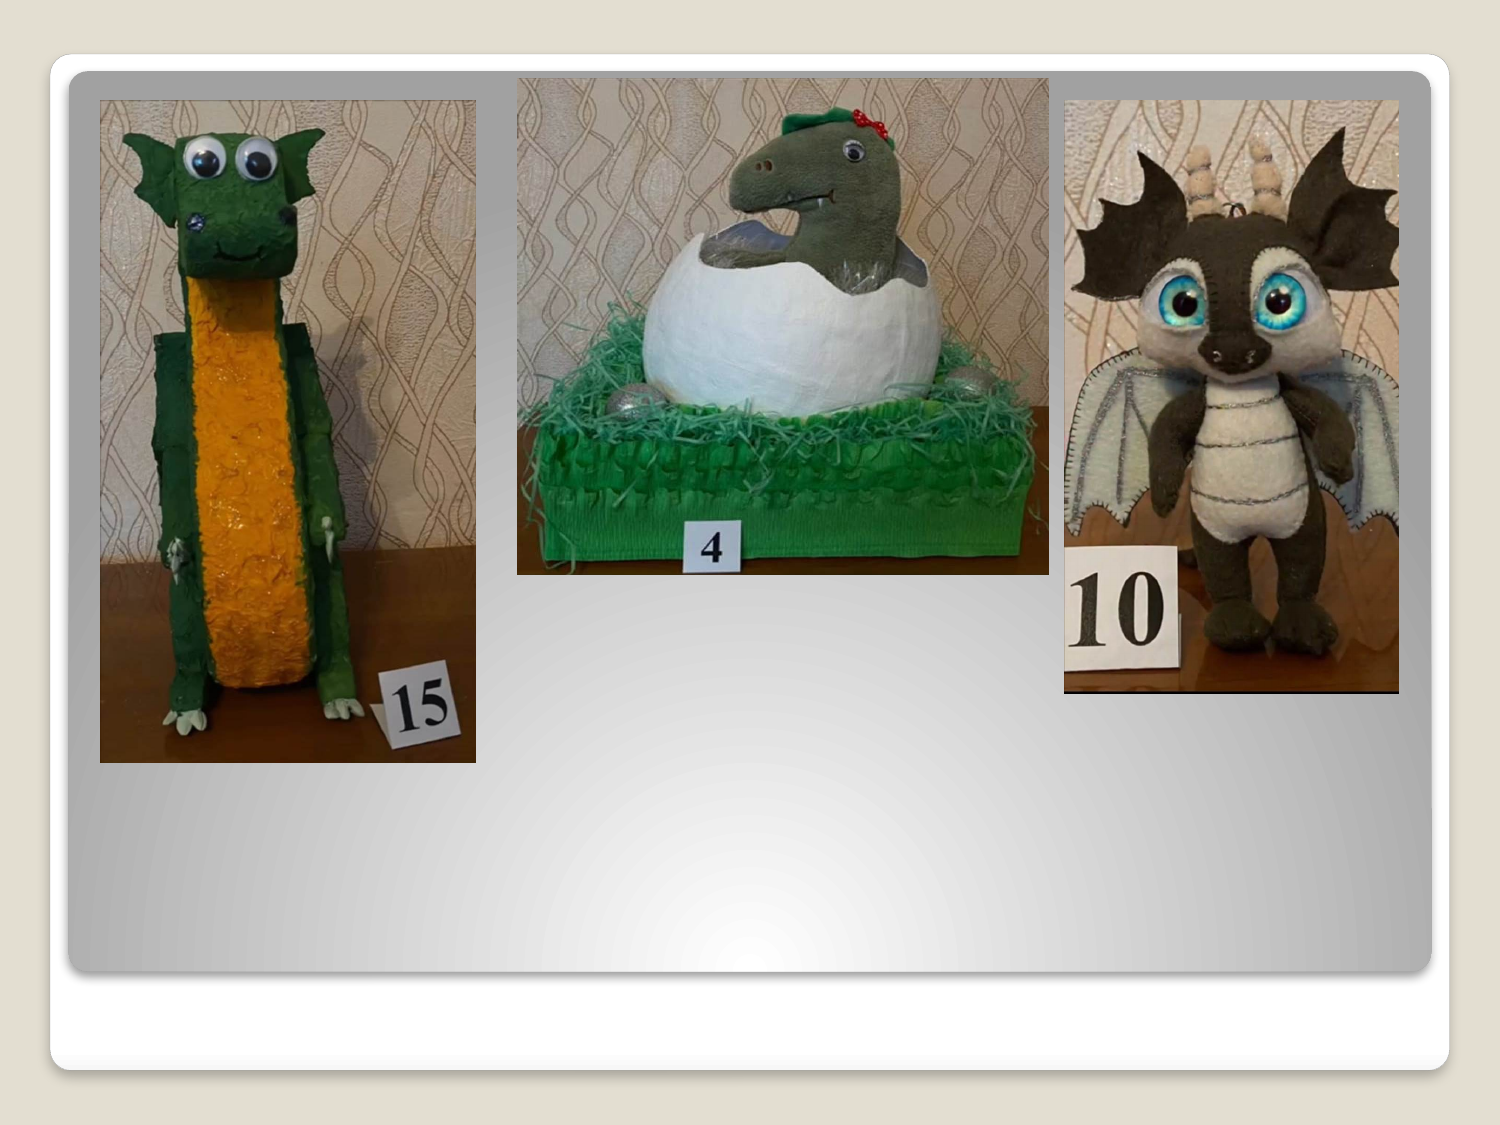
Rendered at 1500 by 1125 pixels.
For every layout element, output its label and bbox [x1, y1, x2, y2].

picture [516, 77, 1049, 575]
picture [100, 100, 476, 764]
picture [1064, 100, 1400, 694]
